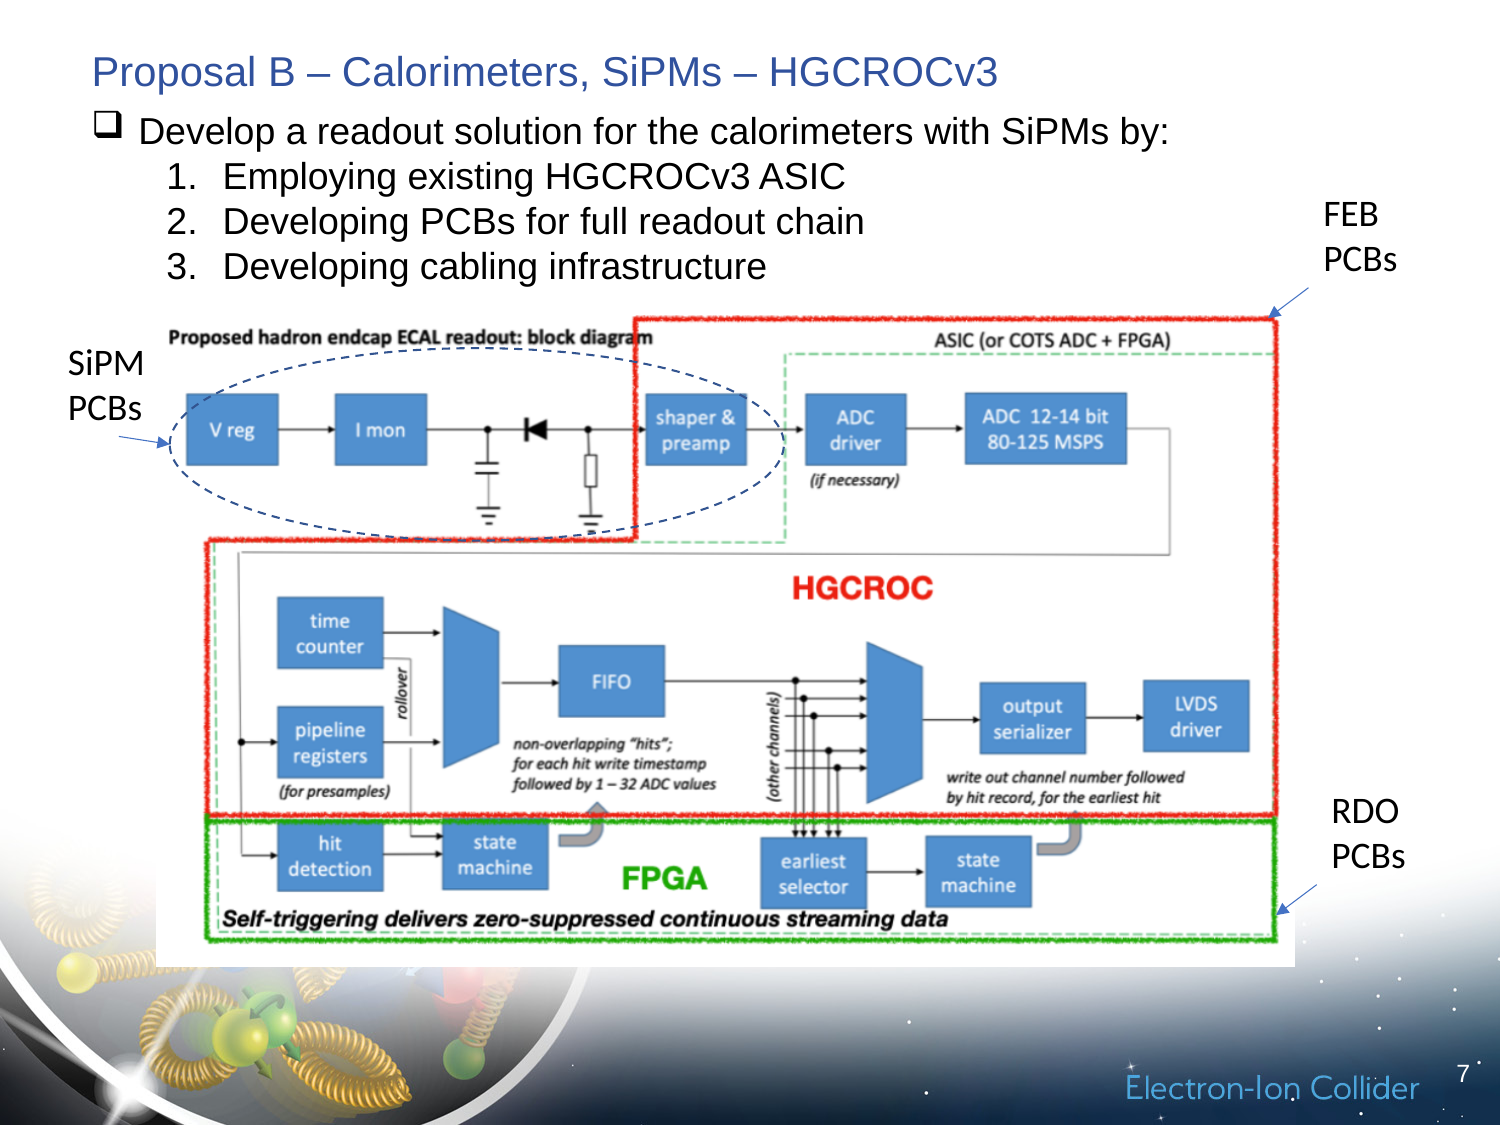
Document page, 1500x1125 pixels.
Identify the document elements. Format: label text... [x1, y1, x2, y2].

text_box FEB PCBs [1308, 181, 1465, 287]
text_box Develop a readout solution for the calorimeters with SiPMs by: Employing existing HGCROCv3 ASIC Developing PCBs for full readout chain Developing cabling infrastructure [76, 99, 1449, 295]
text_box RDO PCBs [1316, 778, 1473, 884]
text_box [1267, 287, 1309, 319]
title Proposal B – Calorimeters, SiPMs – HGCROCv3 [76, 7, 1285, 99]
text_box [1275, 884, 1317, 916]
picture [0, 0, 1500, 1125]
slide_number 7 [1147, 1042, 1486, 1103]
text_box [52, 330, 784, 541]
